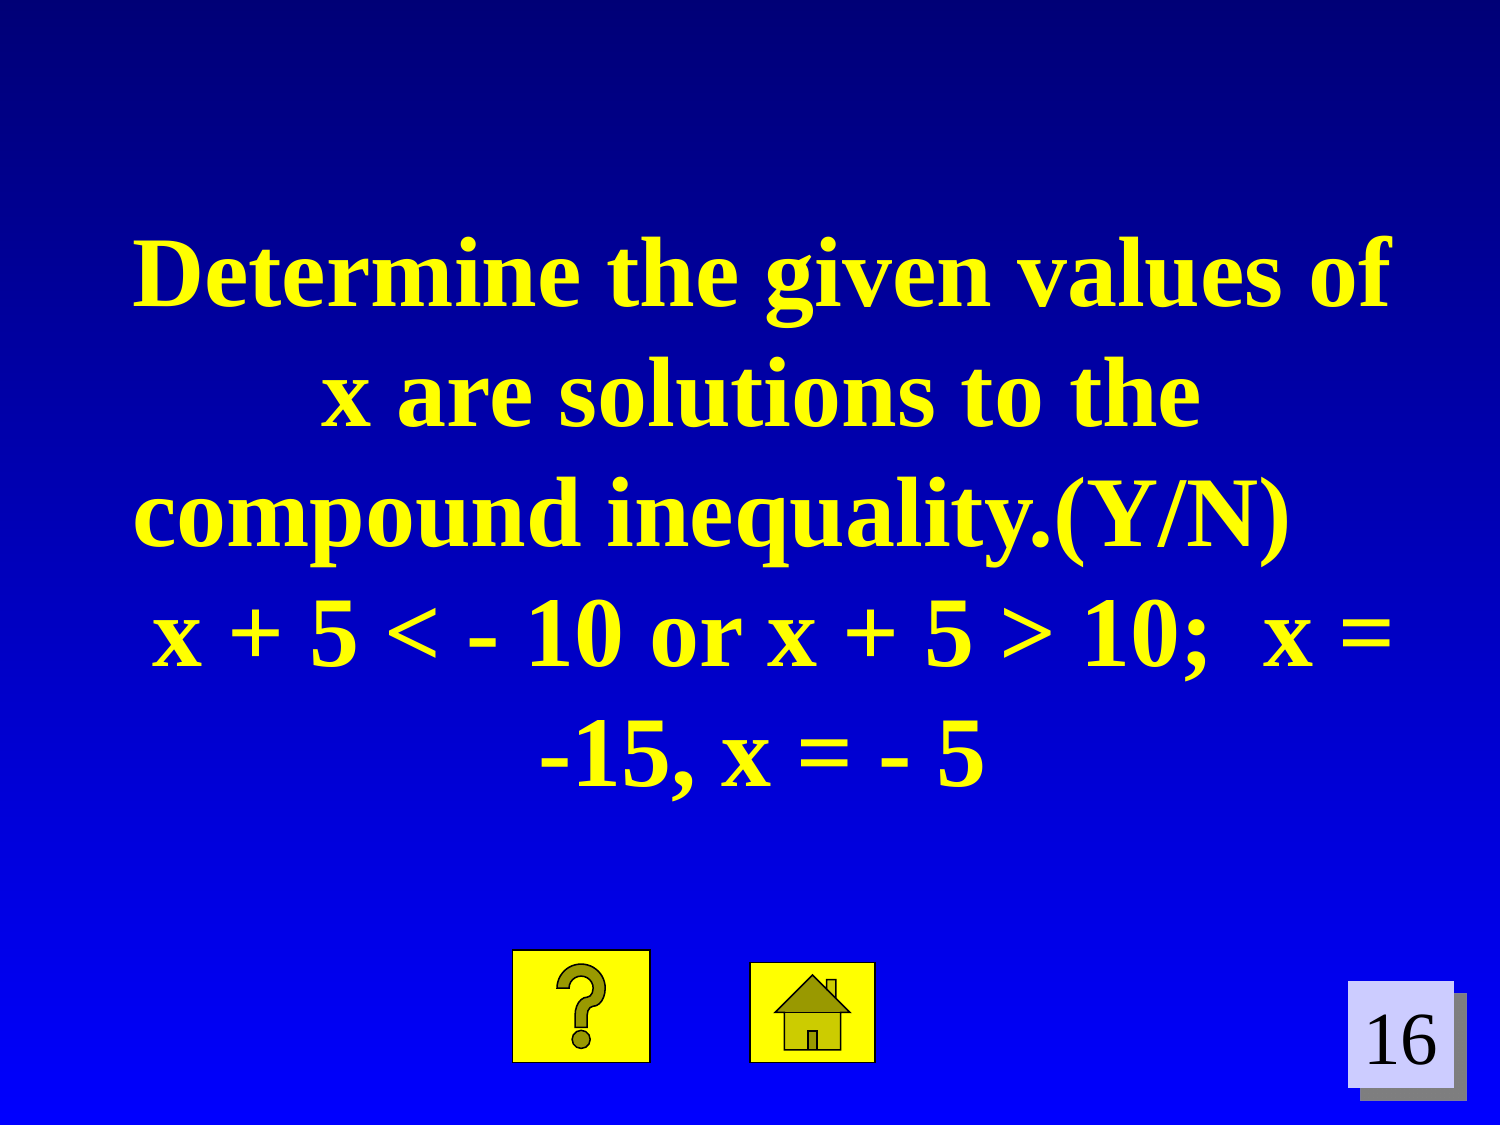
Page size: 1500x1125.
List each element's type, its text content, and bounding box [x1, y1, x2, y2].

text_box 16 [1348, 982, 1454, 1087]
text_box [512, 1013, 650, 1063]
title Determine the given values of x are solutions to the compound inequality.(Y/N) x + 5 < - 10 or x + 5 > 10; x = -15, x = - 5 [112, 0, 1413, 1013]
text_box [750, 1013, 876, 1063]
